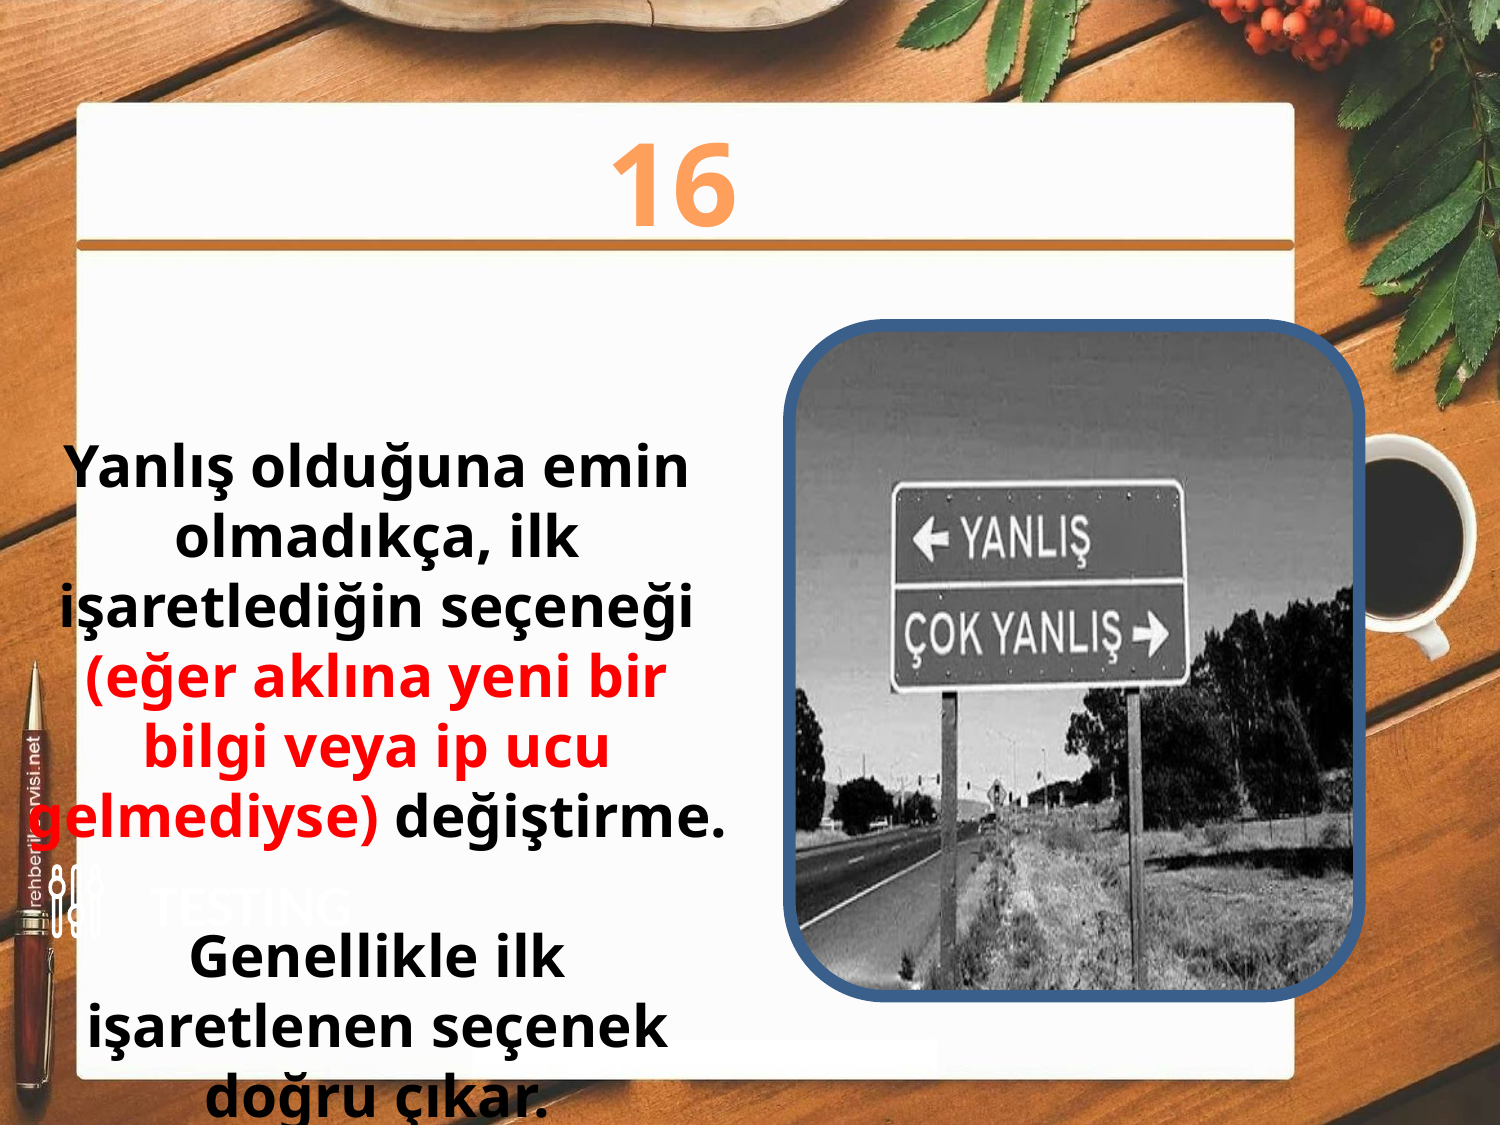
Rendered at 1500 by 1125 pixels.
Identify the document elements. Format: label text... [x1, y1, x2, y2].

text_box 16 [0, 103, 1348, 258]
text_box [787, 323, 1362, 999]
text_box Yanlış olduğuna emin olmadıkça, ilk işaretlediğin seçeneği (eğer aklına yeni bir bilgi veya ip ucu gelmediyse) değiştirme. Genellikle ilk işaretlenen seçenek doğru çıkar. [4, 421, 750, 1125]
picture [0, 0, 1500, 1125]
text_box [48, 863, 105, 939]
